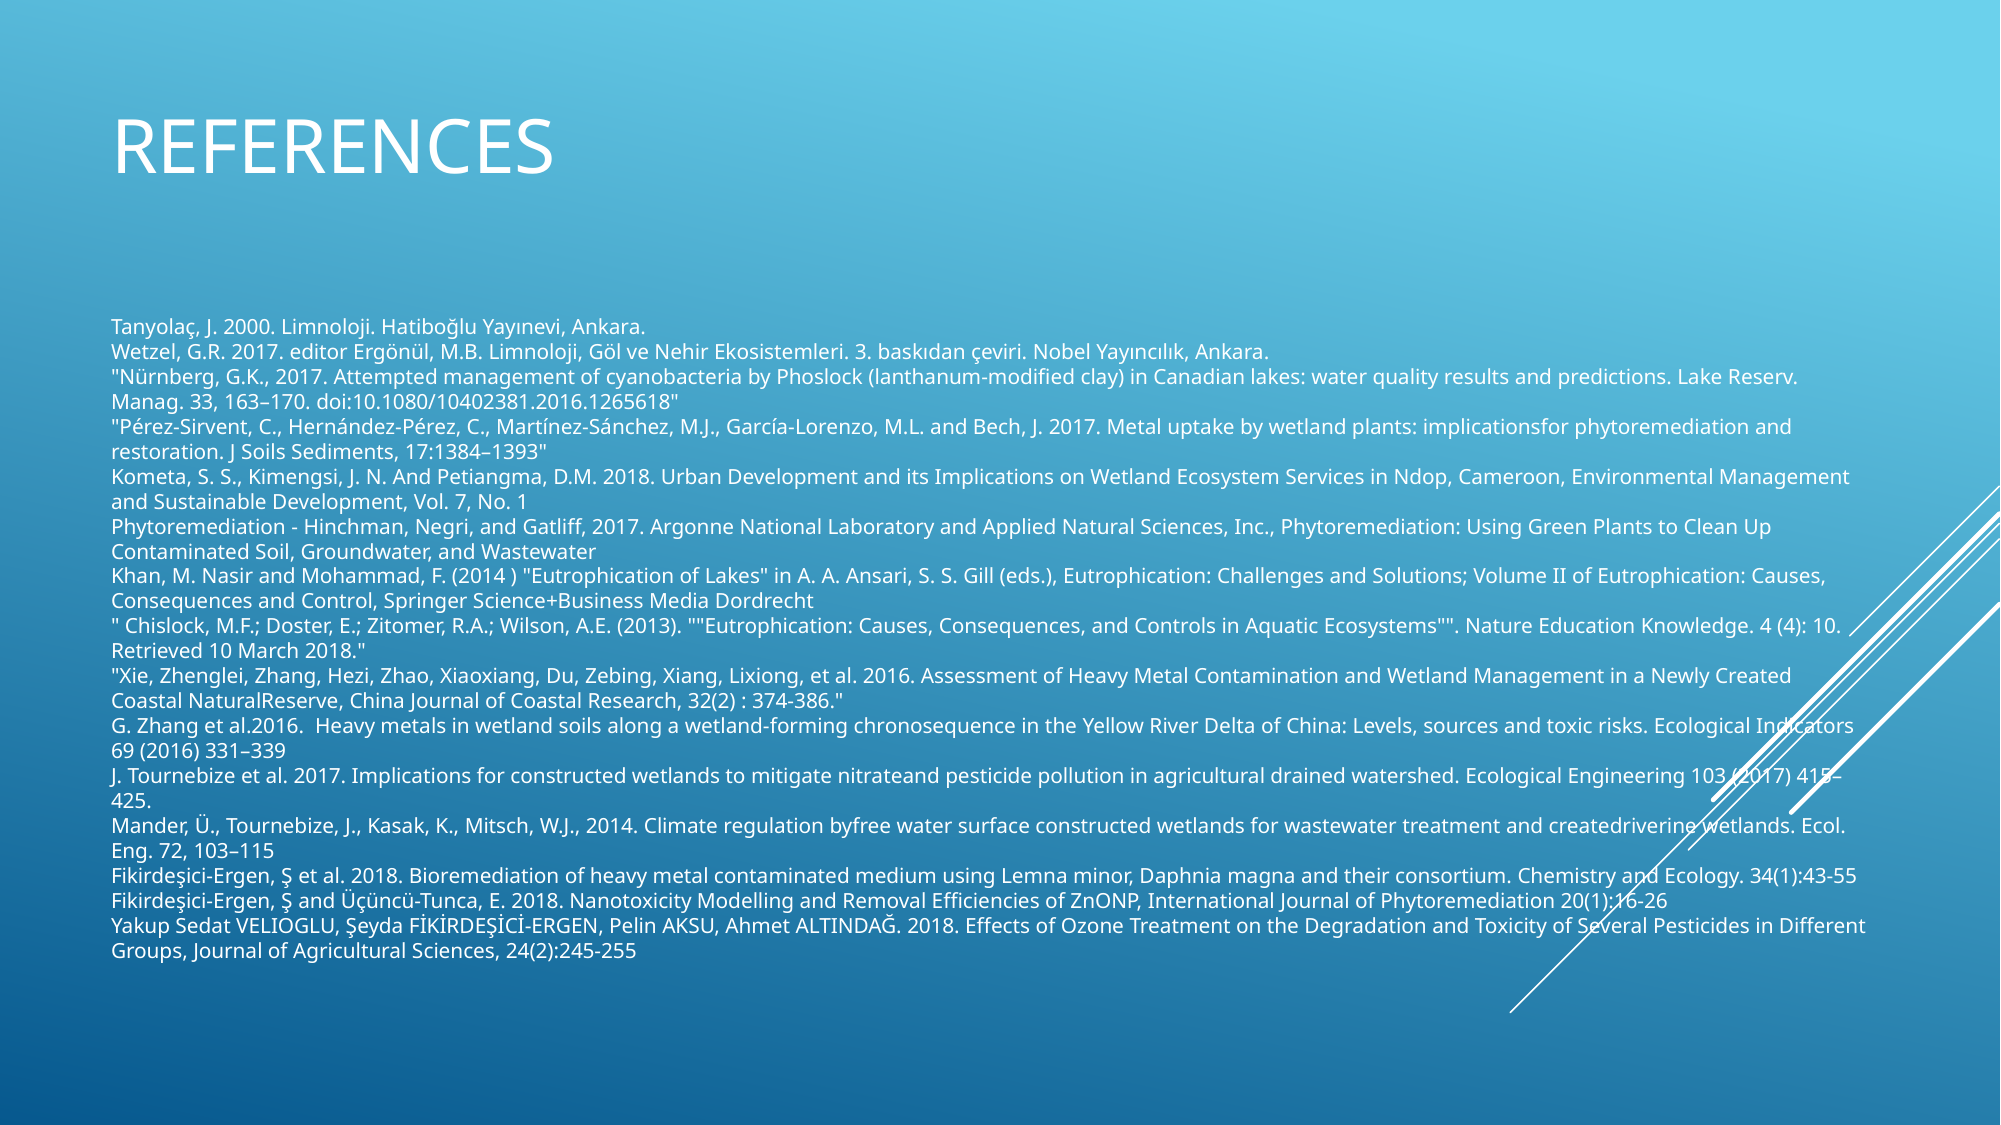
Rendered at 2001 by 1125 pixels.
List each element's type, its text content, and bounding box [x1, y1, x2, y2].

title REFERENCES [96, 20, 1497, 268]
text_box Tanyolaç, J. 2000. Limnoloji. Hatiboğlu Yayınevi, Ankara. Wetzel, G.R. 2017. editor Ergönül, M.B. Limnoloji, Göl ve Nehir Ekosistemleri. 3. baskıdan çeviri. Nobel Yayıncılık, Ankara. "Nürnberg, G.K., 2017. Attempted management of cyanobacteria by Phoslock (lanthanum-modified clay) in Canadian lakes: water quality results and predictions. Lake Reserv. Manag. 33, 163–170. doi:10.1080/10402381.2016.1265618" "Pérez-Sirvent, C., Hernández-Pérez, C., Martínez-Sánchez, M.J., García-Lorenzo, M.L. and Bech, J. 2017. Metal uptake by wetland plants: implicationsfor phytoremediation and restoration. J Soils Sediments, 17:1384–1393" Kometa, S. S., Kimengsi, J. N. And Petiangma, D.M. 2018. Urban Development and its Implications on Wetland Ecosystem Services in Ndop, Cameroon, Environmental Management and Sustainable Development, Vol. 7, No. 1 Phytoremediation - Hinchman, Negri, and Gatliff, 2017. Argonne National Laboratory and Applied Natural Sciences, Inc., Phytoremediation: Using Green Plants to Clean Up Contaminated Soil, Groundwater, and Wastewater Khan, M. Nasir and Mohammad, F. (2014 ) "Eutrophication of Lakes" in A. A. Ansari, S. S. Gill (eds.), Eutrophication: Challenges and Solutions; Volume II of Eutrophication: Causes, Consequences and Control, Springer Science+Business Media Dordrecht " Chislock, M.F.; Doster, E.; Zitomer, R.A.; Wilson, A.E. (2013). ""Eutrophication: Causes, Consequences, and Controls in Aquatic Ecosystems"". Nature Education Knowledge. 4 (4): 10. Retrieved 10 March 2018." "Xie, Zhenglei, Zhang, Hezi, Zhao, Xiaoxiang, Du, Zebing, Xiang, Lixiong, et al. 2016. Assessment of Heavy Metal Contamination and Wetland Management in a Newly Created Coastal NaturalReserve, China Journal of Coastal Research, 32(2) : 374-386." G. Zhang et al.2016. Heavy metals in wetland soils along a wetland-forming chronosequence in the Yellow River Delta of China: Levels, sources and toxic risks. Ecological Indicators 69 (2016) 331–339 J. Tournebize et al. 2017. Implications for constructed wetlands to mitigate nitrateand pesticide pollution in agricultural drained watershed. Ecological Engineering 103 (2017) 415–425. Mander, Ü., Tournebize, J., Kasak, K., Mitsch, W.J., 2014. Climate regulation byfree water surface constructed wetlands for wastewater treatment and createdriverine wetlands. Ecol. Eng. 72, 103–115 Fikirdeşici-Ergen, Ş et al. 2018. Bioremediation of heavy metal contaminated medium using Lemna minor, Daphnia magna and their consortium. Chemistry and Ecology. 34(1):43-55 Fikirdeşici-Ergen, Ş and Üçüncü-Tunca, E. 2018. Nanotoxicity Modelling and Removal Efficiencies of ZnONP, International Journal of Phytoremediation 20(1):16-26 Yakup Sedat VELIOGLU, Şeyda FİKİRDEŞİCİ-ERGEN, Pelin AKSU, Ahmet ALTINDAĞ. 2018. Effects of Ozone Treatment on the Degradation and Toxicity of Several Pesticides in Different Groups, Journal of Agricultural Sciences, 24(2):245-255 [96, 306, 1883, 971]
